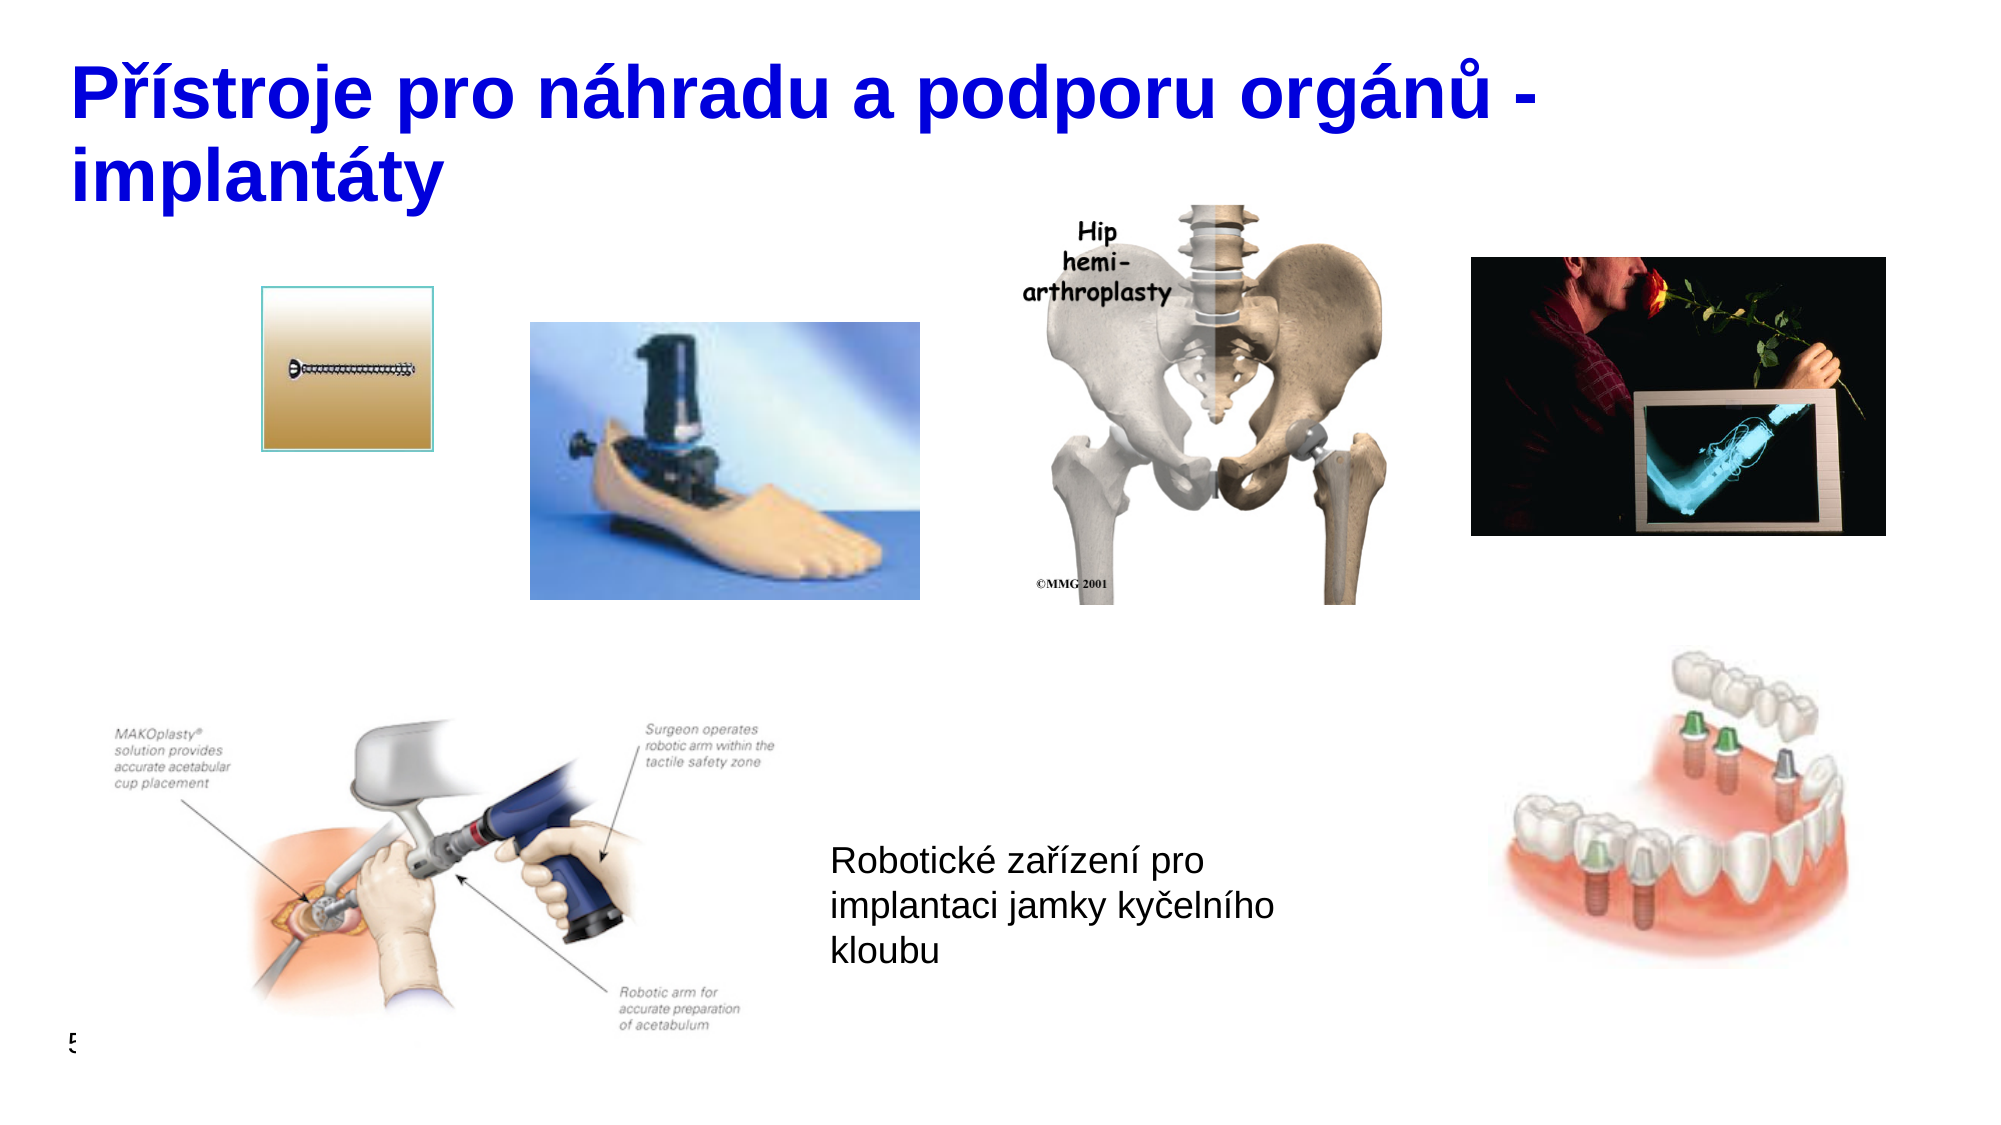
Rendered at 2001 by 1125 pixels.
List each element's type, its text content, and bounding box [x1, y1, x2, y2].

picture [260, 286, 434, 453]
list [76, 658, 813, 1079]
picture [1470, 257, 1886, 537]
slide_number 50 [67, 1021, 71, 1063]
title Přístroje pro náhradu a podporu orgánů - implantáty [70, 50, 1638, 200]
text_box Robotické zařízení pro implantaci jamky kyčelního kloubu [817, 828, 1324, 979]
picture [1488, 645, 1864, 969]
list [1010, 204, 1412, 605]
picture [530, 322, 921, 601]
